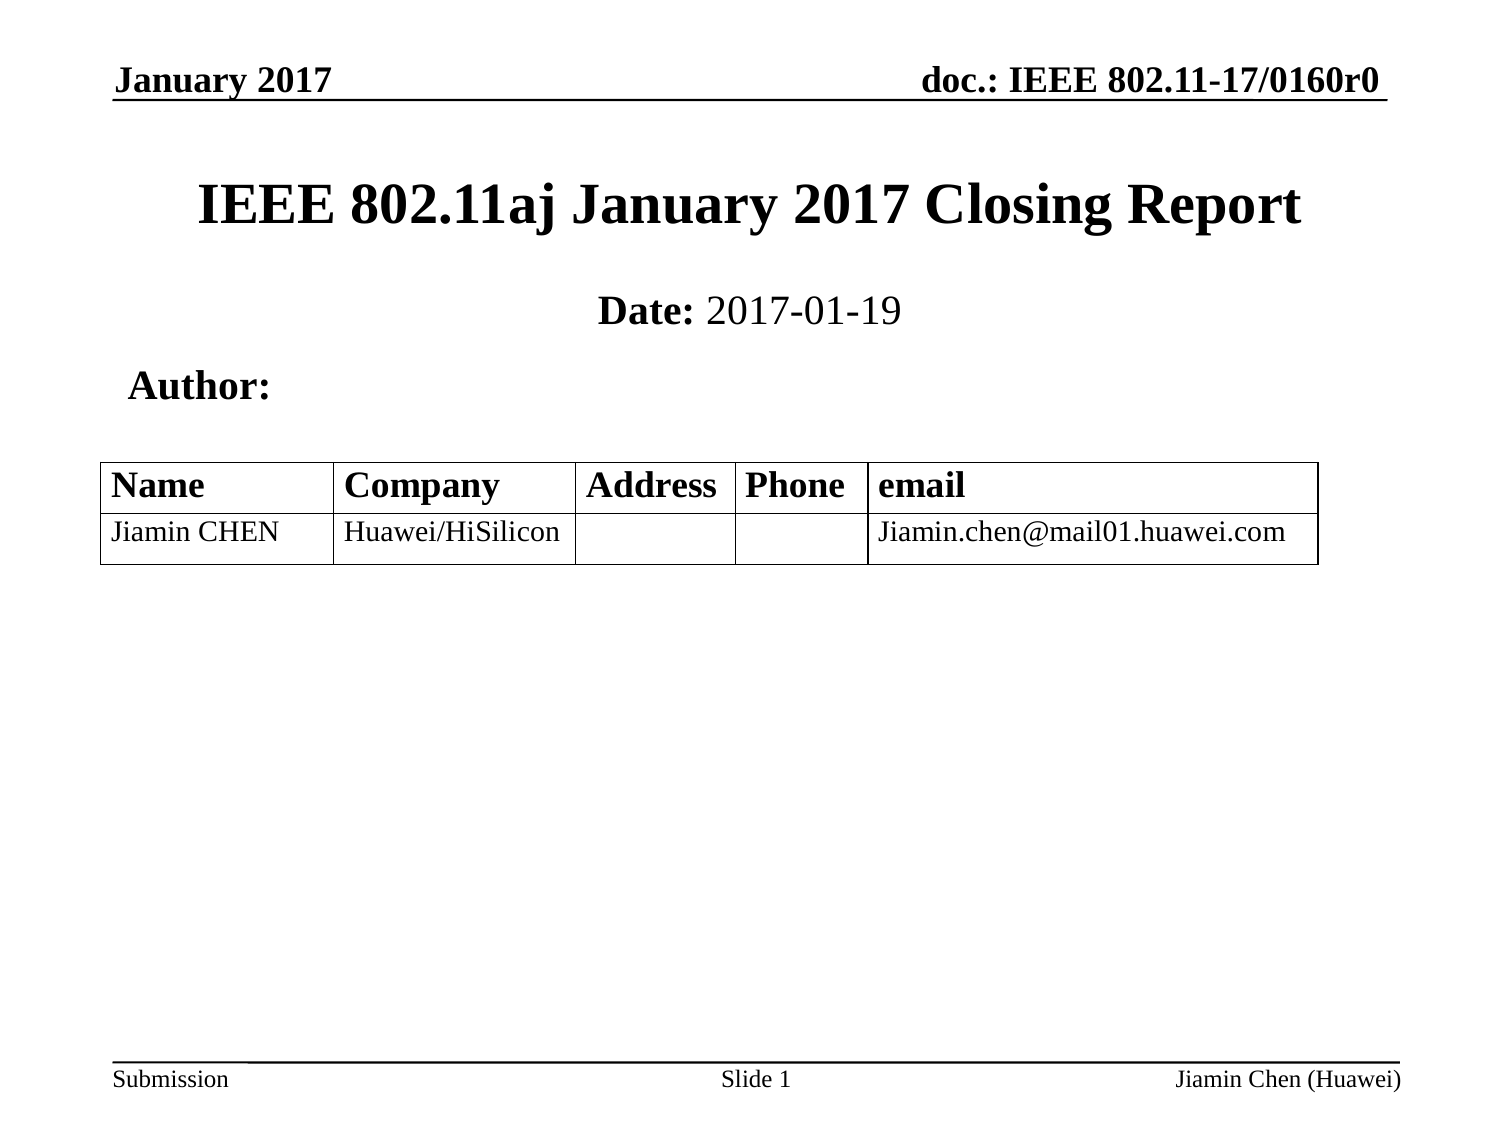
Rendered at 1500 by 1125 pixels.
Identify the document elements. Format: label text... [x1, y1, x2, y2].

footer Jiamin Chen (Huawei) [949, 1061, 1402, 1093]
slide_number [114, 54, 335, 101]
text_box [86, 461, 1344, 693]
title IEEE 802.11aj January 2017 Closing Report [112, 112, 1388, 274]
text_box Author: [112, 349, 350, 413]
list Date: 2017-01-19 [112, 274, 1388, 338]
slide_number Slide 1 [712, 1061, 800, 1093]
